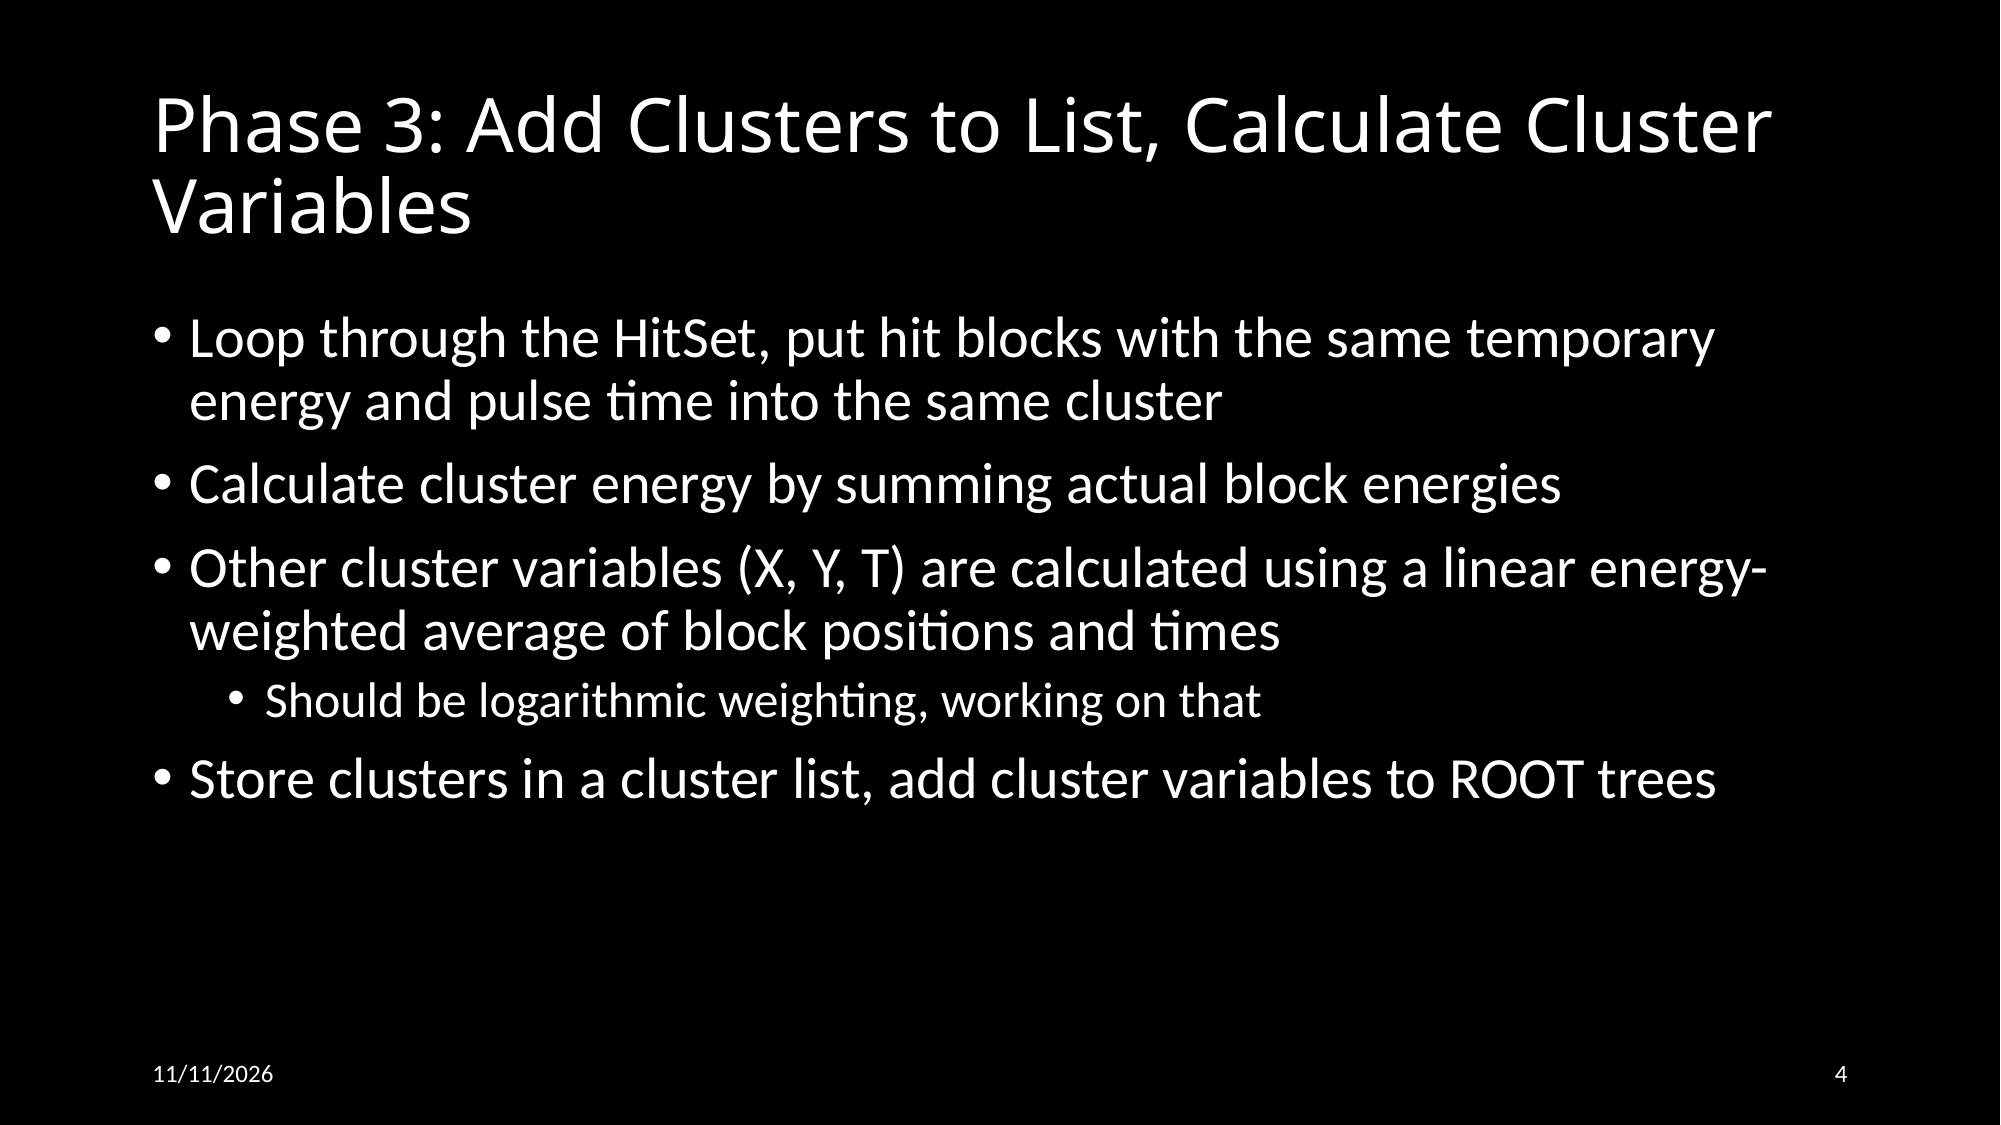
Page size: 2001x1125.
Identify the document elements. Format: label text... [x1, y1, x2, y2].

title Phase 3: Add Clusters to List, Calculate Cluster Variables [137, 59, 1863, 278]
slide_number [137, 1042, 588, 1103]
slide_number 4 [1412, 1042, 1863, 1103]
list Loop through the HitSet, put hit blocks with the same temporary energy and pulse time into the same cluster Calculate cluster energy by summing actual block energies Other cluster variables (X, Y, T) are calculated using a linear energy-weighted average of block positions and times Should be logarithmic weighting, working on that Store clusters in a cluster list, add cluster variables to ROOT trees [137, 299, 1863, 1014]
